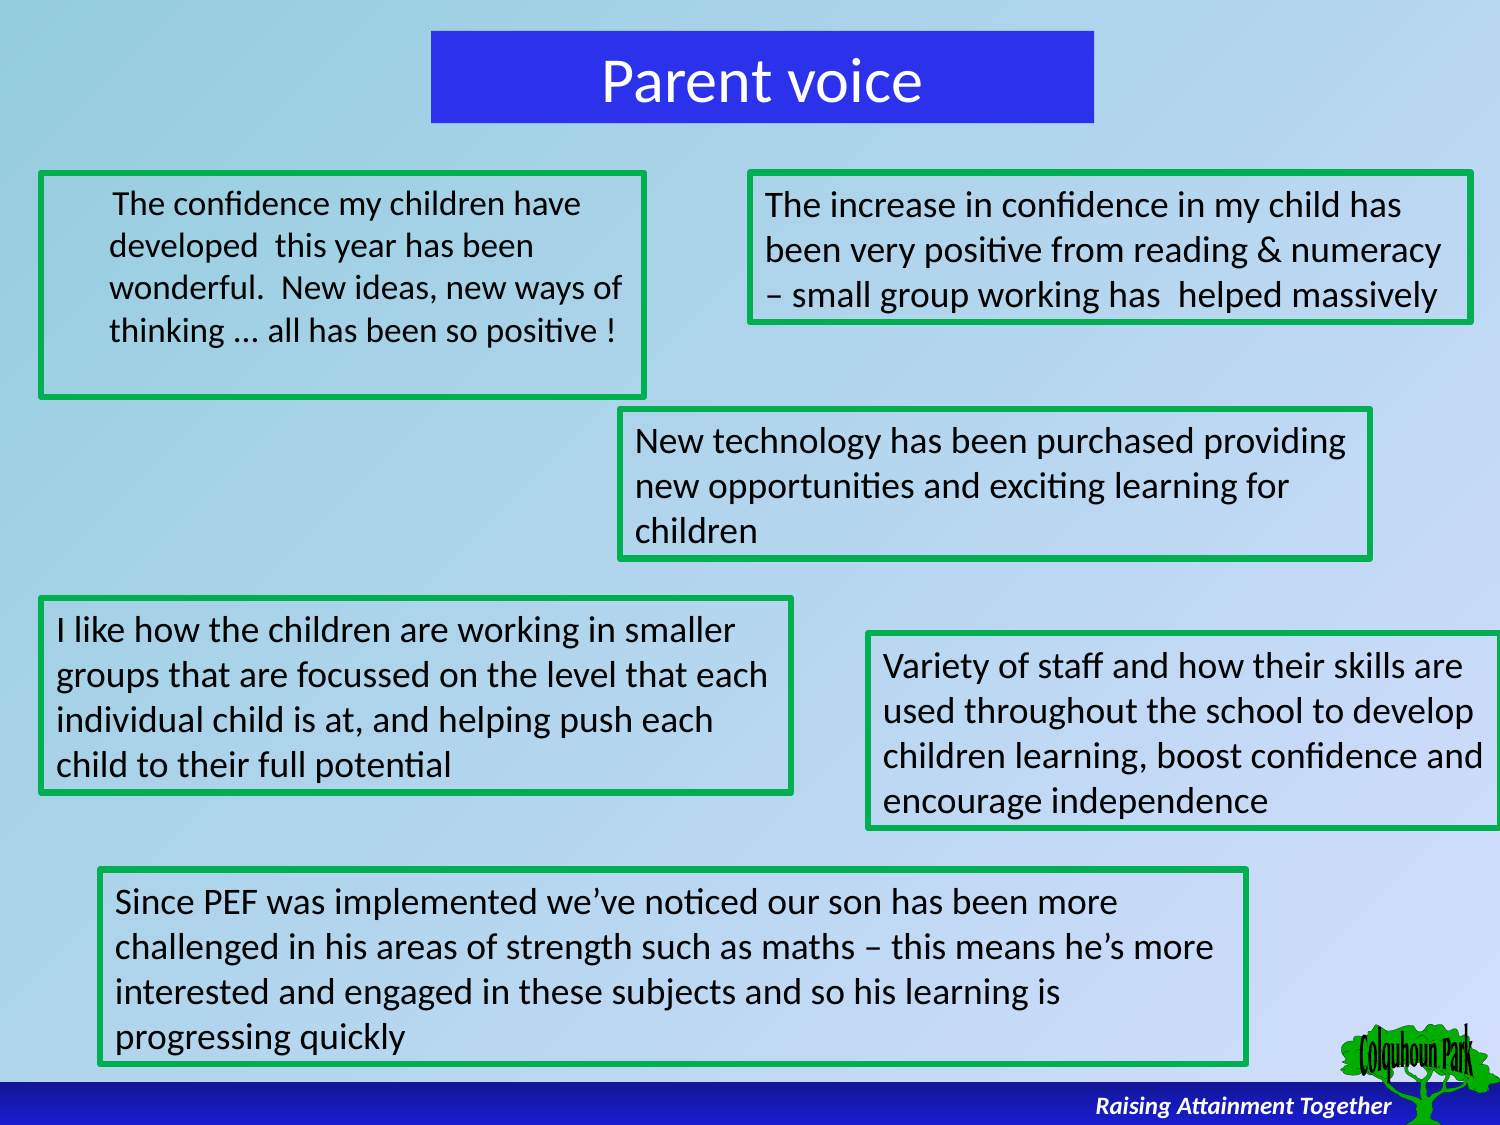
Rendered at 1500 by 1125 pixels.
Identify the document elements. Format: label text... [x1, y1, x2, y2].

text_box Since PEF was implemented we’ve noticed our son has been more challenged in his areas of strength such as maths – this means he’s more interested and engaged in these subjects and so his learning is progressing quickly [100, 869, 1247, 1065]
title Parent voice [431, 30, 1095, 124]
text_box The increase in confidence in my child has been very positive from reading & numeracy – small group working has helped massively [750, 172, 1471, 323]
text_box I like how the children are working in smaller groups that are focussed on the level that each individual child is at, and helping push each child to their full potential [41, 597, 792, 793]
list The confidence my children have developed this year has been wonderful. New ideas, new ways of thinking ... all has been so positive ! [41, 172, 644, 398]
text_box Variety of staff and how their skills are used throughout the school to develop children learning, boost confidence and encourage independence [868, 633, 1500, 829]
text_box New technology has been purchased providing new opportunities and exciting learning for children [620, 408, 1370, 559]
